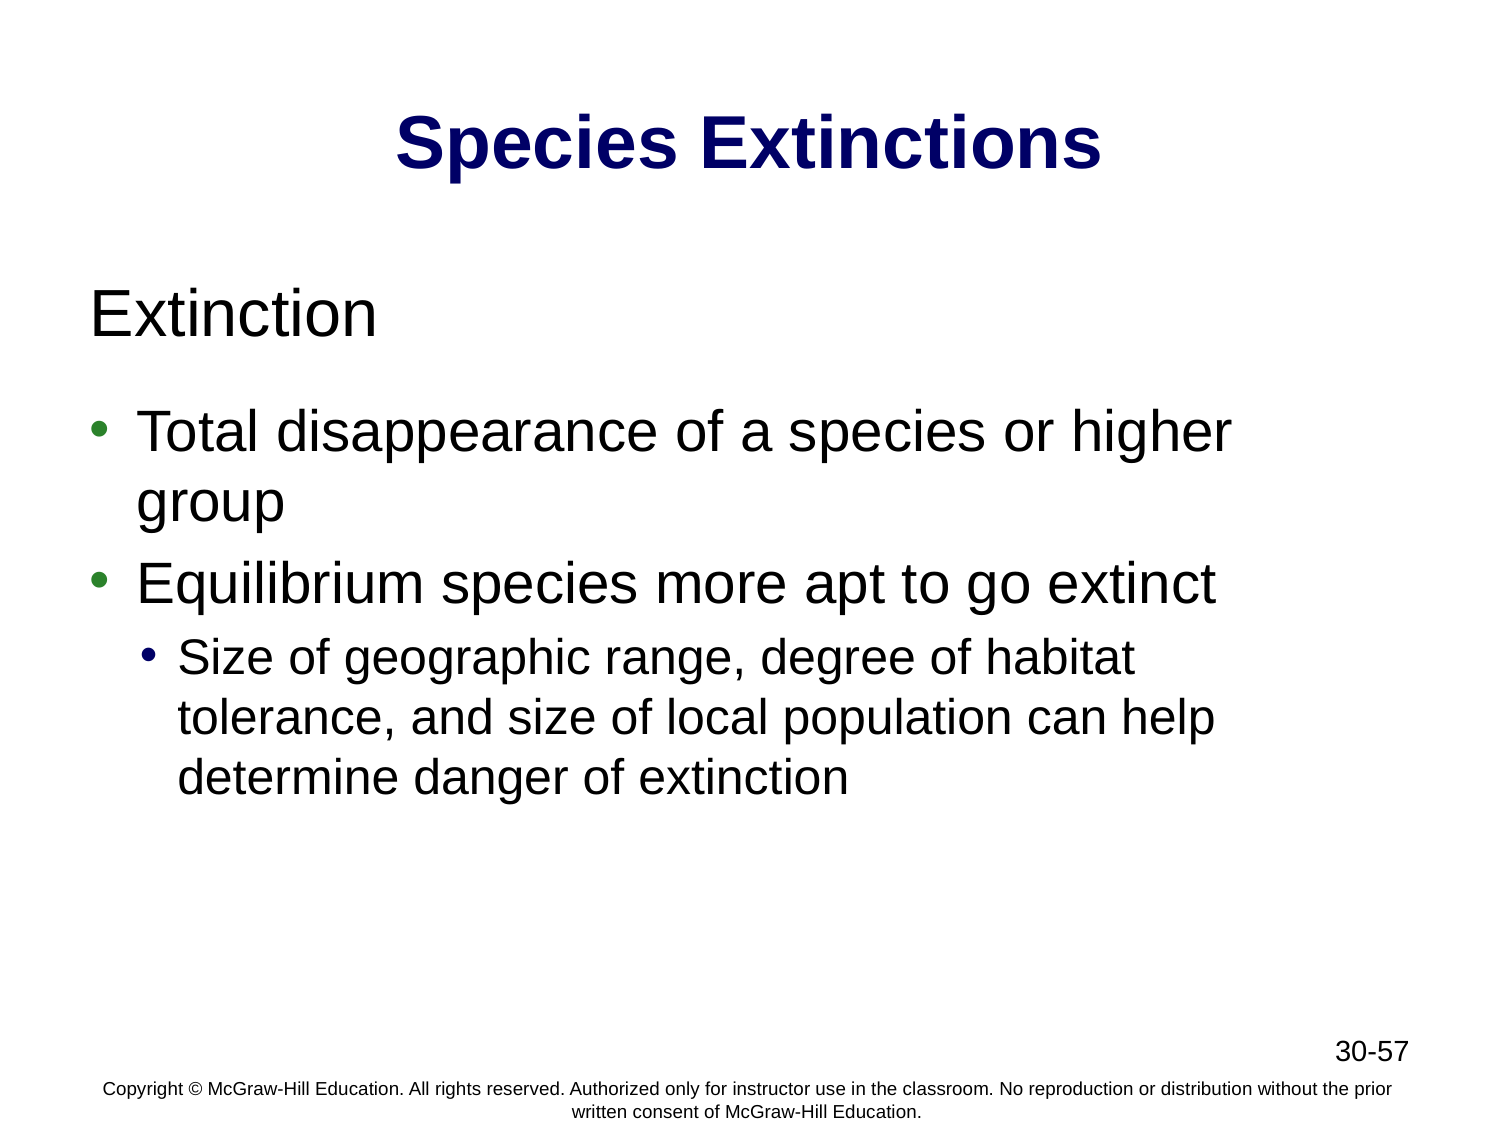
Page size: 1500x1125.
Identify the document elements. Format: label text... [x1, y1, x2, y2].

list Extinction Total disappearance of a species or higher group Equilibrium species more apt to go extinct Size of geographic range, degree of habitat tolerance, and size of local population can help determine danger of extinction [75, 262, 1363, 1005]
title Species Extinctions [75, 21, 1425, 257]
